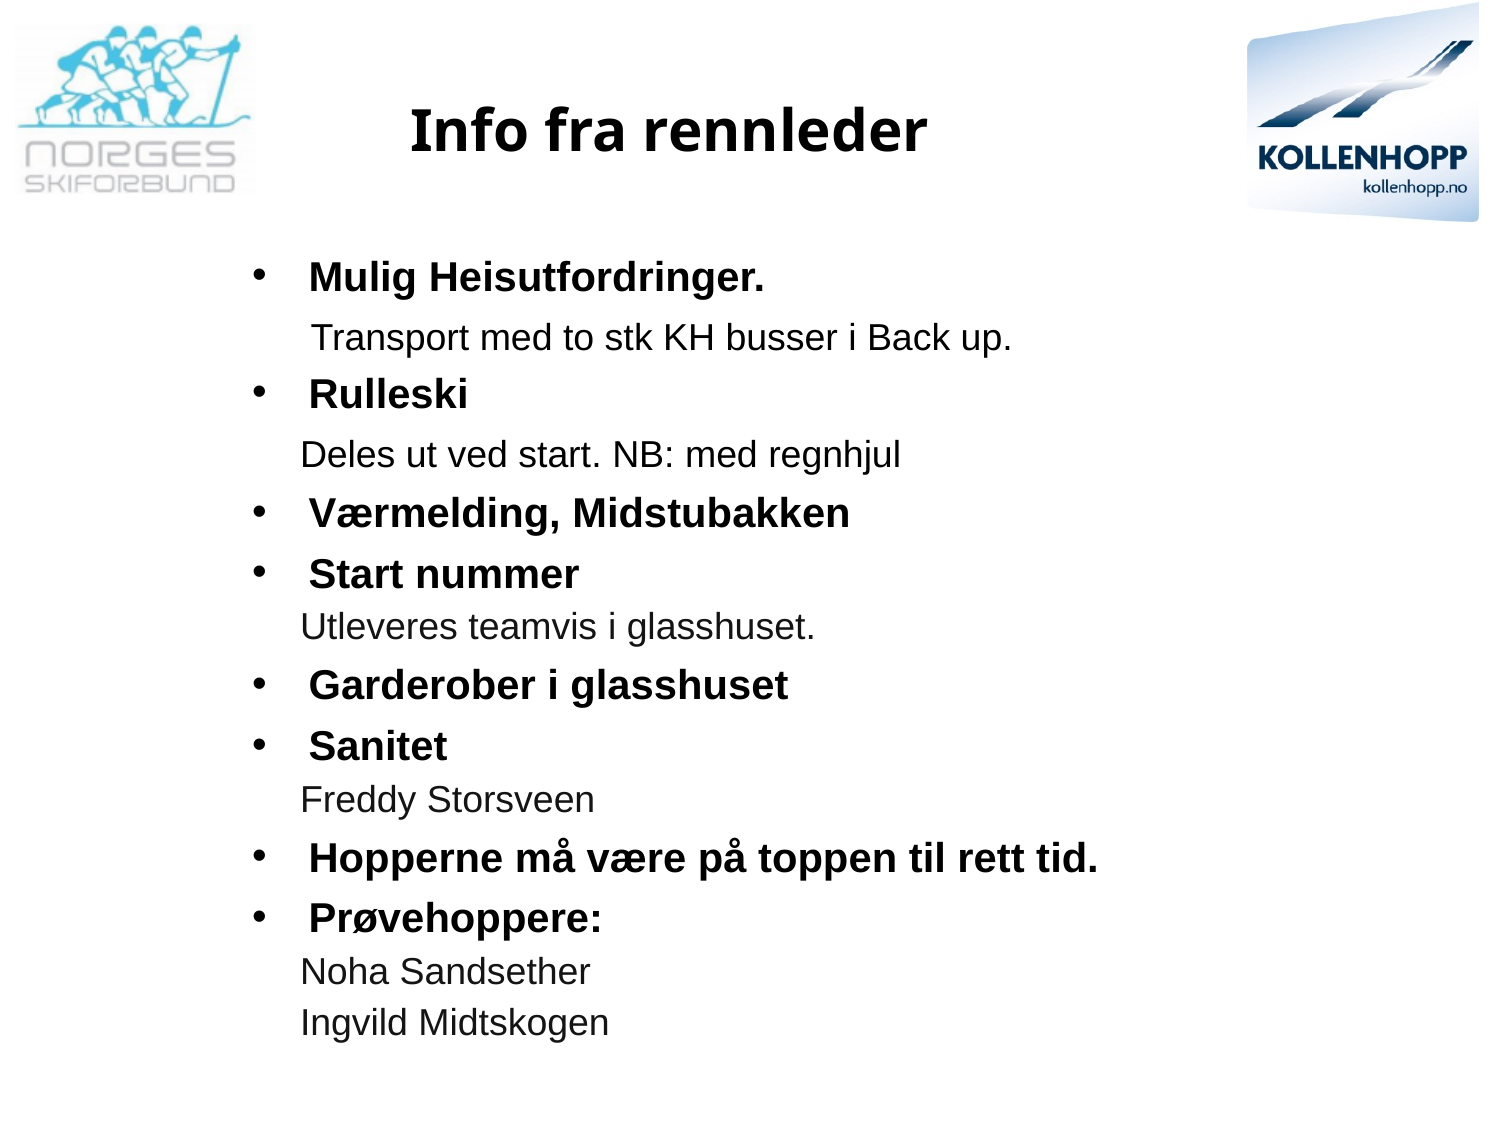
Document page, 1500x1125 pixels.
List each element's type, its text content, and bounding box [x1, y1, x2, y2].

title Info fra rennleder [394, 63, 1084, 194]
picture [15, 21, 257, 202]
text_box Mulig Heisutfordringer. Transport med to stk KH busser i Back up. Rulleski Deles ut ved start. NB: med regnhjul Værmelding, Midstubakken Start nummer Utleveres teamvis i glasshuset. Garderober i glasshuset Sanitet Freddy Storsveen Hopperne må være på toppen til rett tid. Prøvehoppere: Noha Sandsether Ingvild Midtskogen [162, 241, 1406, 1092]
picture [1247, 2, 1479, 222]
